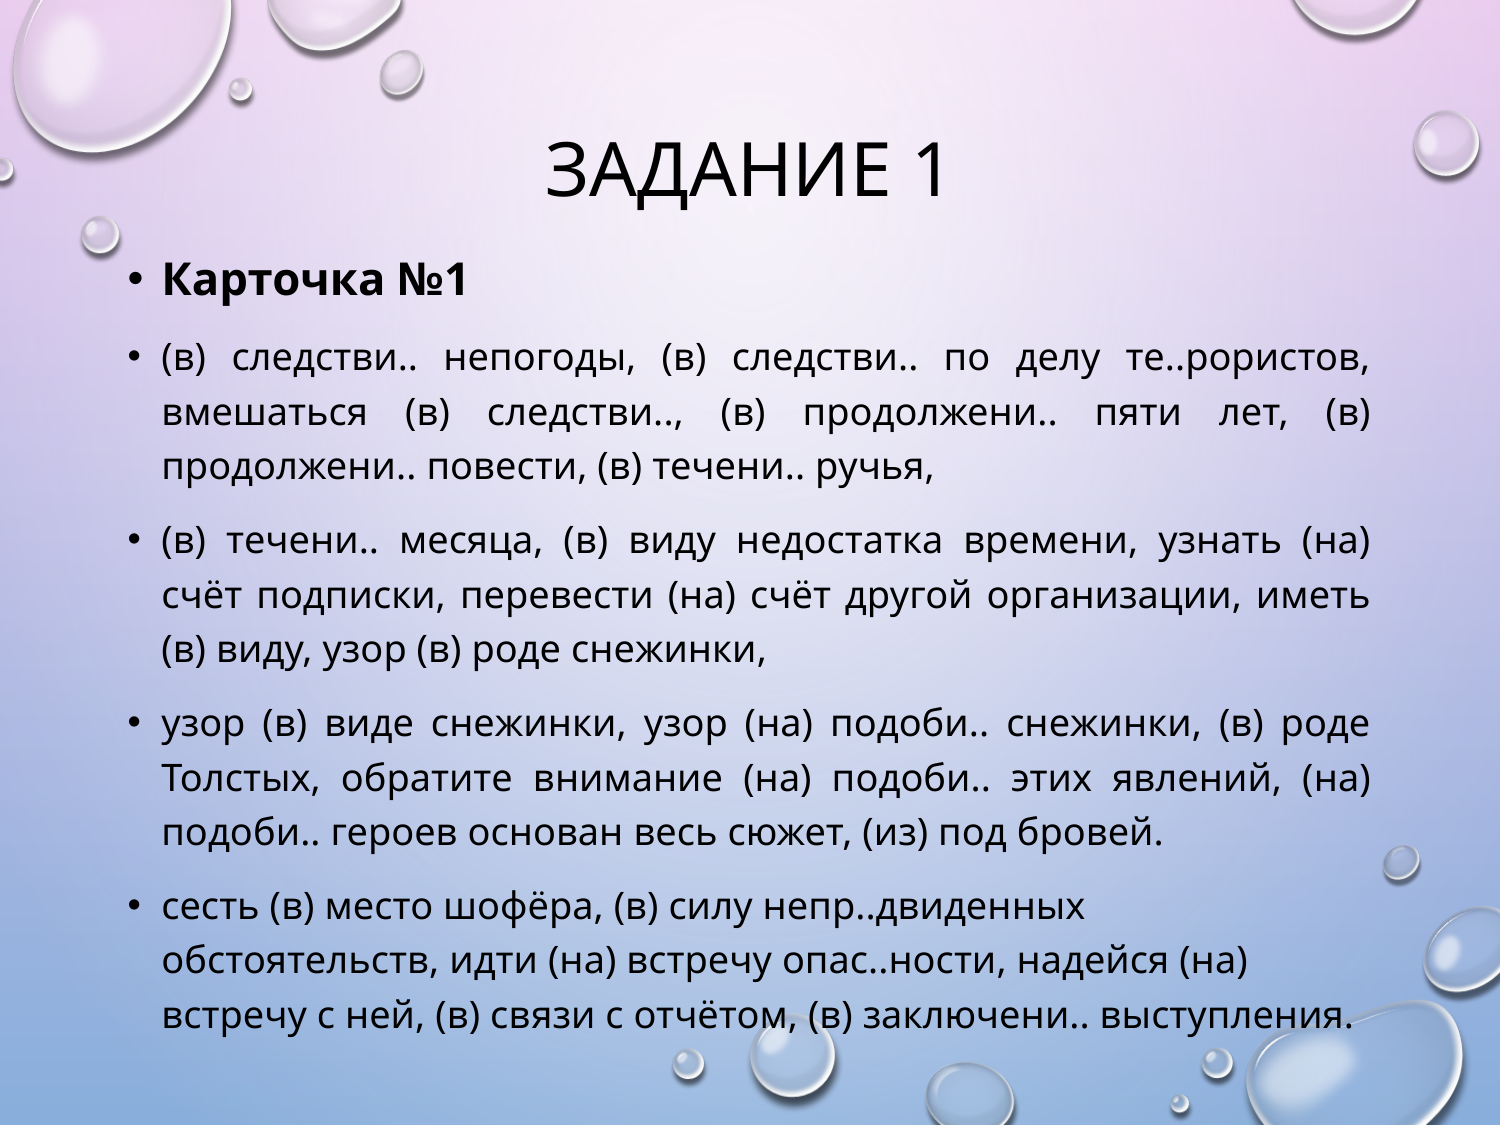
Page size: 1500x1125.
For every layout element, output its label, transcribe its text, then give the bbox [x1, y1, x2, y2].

picture [0, 0, 1500, 1125]
title Задание 1 [112, 40, 1388, 231]
list Карточка №1 (в) следстви.. непогоды, (в) следстви.. по делу те..рористов, вмешаться (в) следстви.., (в) продолжени.. пяти лет, (в) продолжени.. повести, (в) течени.. ручья, (в) течени.. месяца, (в) виду недостатка времени, узнать (на) счёт подписки, перевести (на) счёт другой организации, иметь (в) виду, узор (в) роде снежинки, узор (в) виде снежинки, узор (на) подоби.. снежинки, (в) роде Толстых, обратите внимание (на) подоби.. этих явлений, (на) подоби.. героев основан весь сюжет, (из) под бровей. сесть (в) место шофёра, (в) силу непр..двиденных обстоятельств, идти (на) встречу опас..ности, надейся (на) встречу с ней, (в) связи с отчётом, (в) заключени.. выступления. [112, 231, 1388, 1085]
